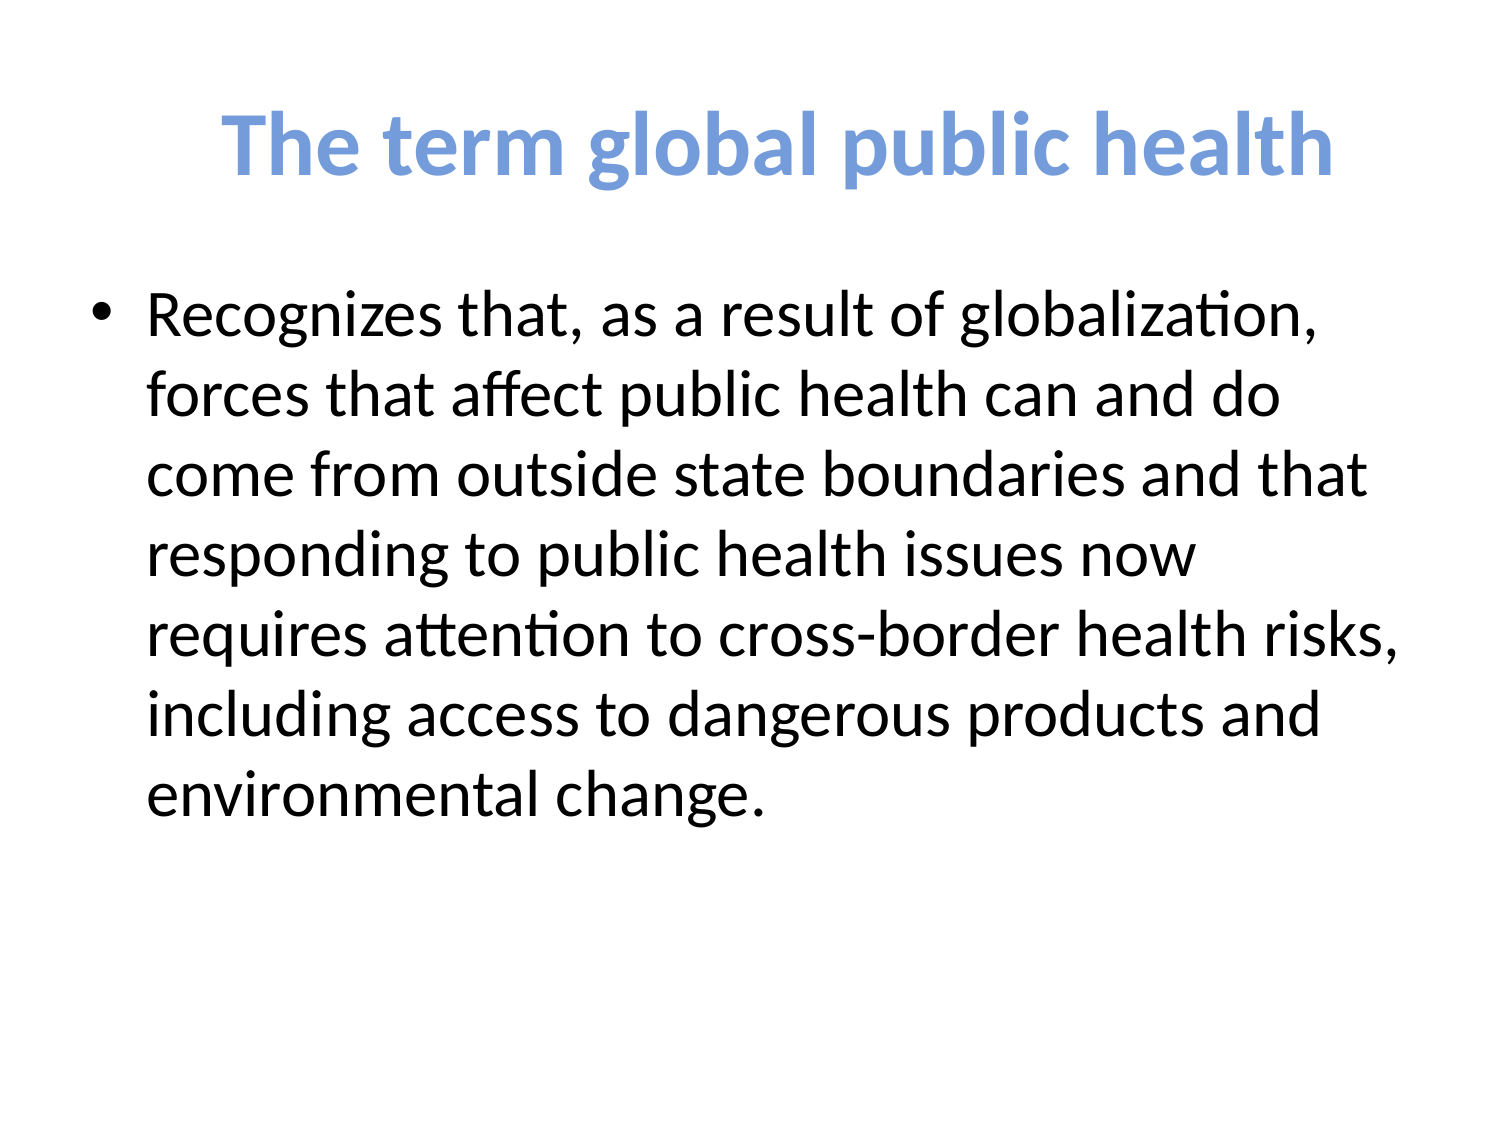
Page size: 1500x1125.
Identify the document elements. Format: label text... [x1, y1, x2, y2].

title The term global public health [75, 45, 1425, 233]
list Recognizes that, as a result of globalization, forces that affect public health can and do come from outside state boundaries and that responding to public health issues now requires attention to cross-border health risks, including access to dangerous products and environmental change. [75, 262, 1425, 1005]
